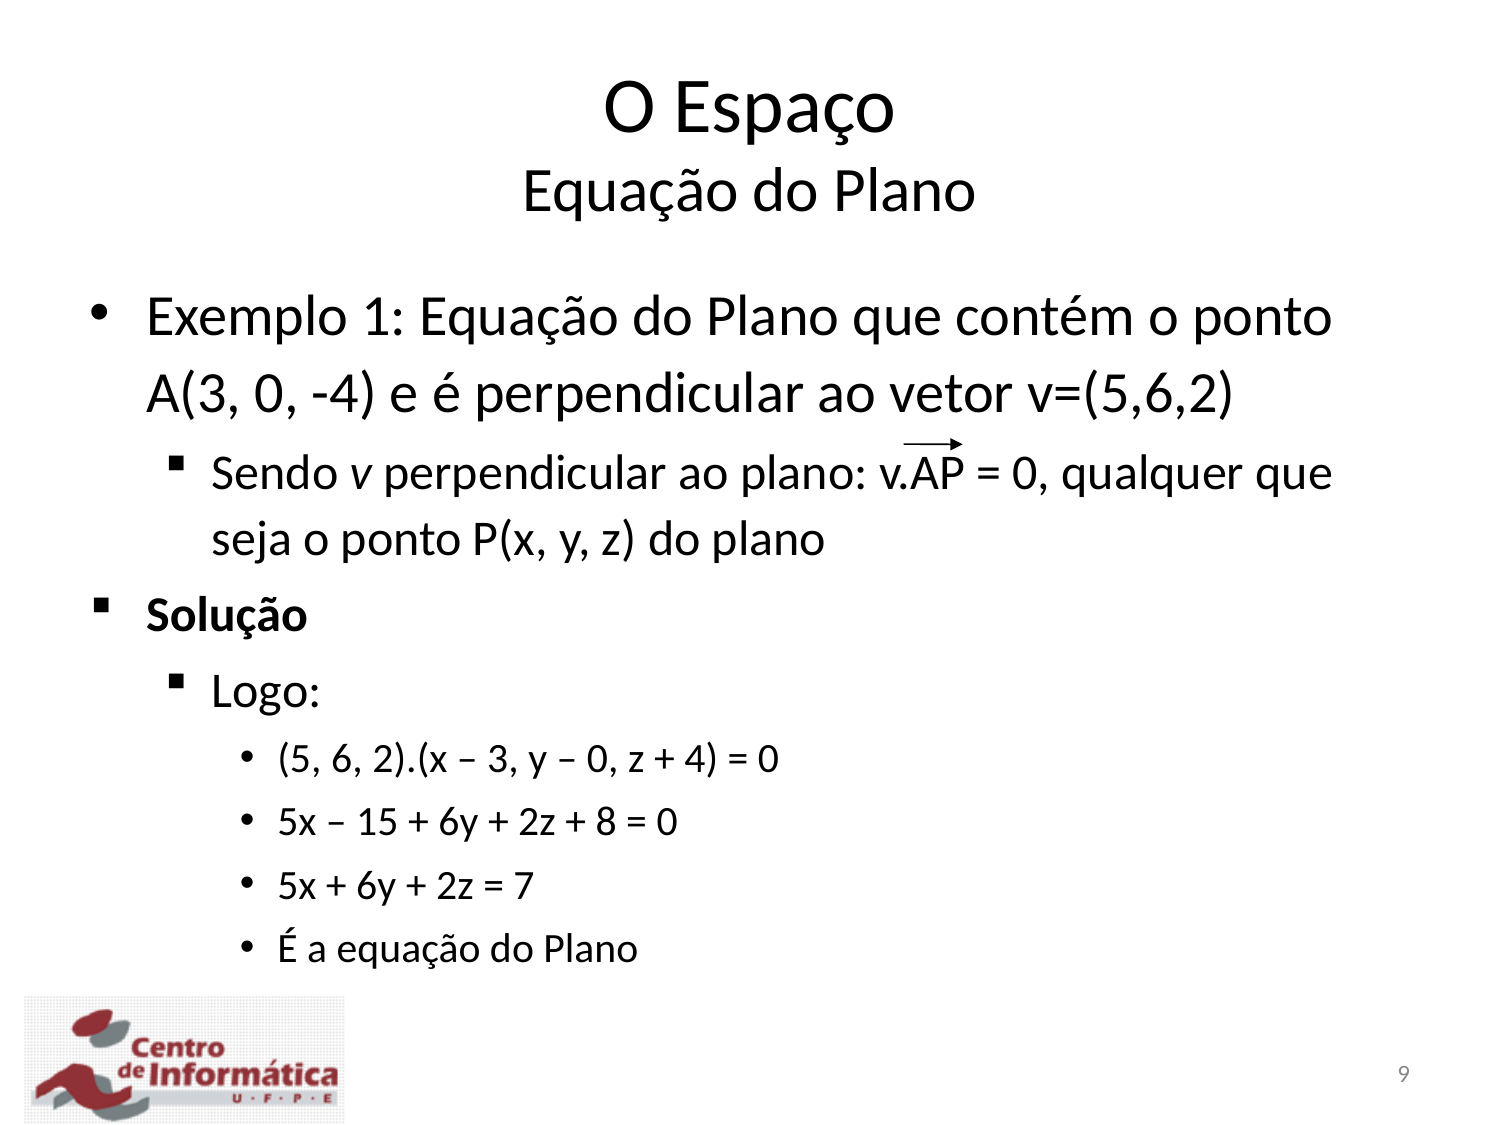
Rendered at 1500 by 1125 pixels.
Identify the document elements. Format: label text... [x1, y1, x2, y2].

picture [23, 995, 346, 1125]
slide_number 9 [1074, 1042, 1425, 1103]
title O Espaço Equação do Plano [75, 45, 1425, 233]
text_box Exemplo 1: Equação do Plano que contém o ponto A(3, 0, -4) e é perpendicular ao vetor v=(5,6,2) Sendo v perpendicular ao plano: v.AP = 0, qualquer que seja o ponto P(x, y, z) do plano Solução Logo: (5, 6, 2).(x – 3, y – 0, z + 4) = 0 5x – 15 + 6y + 2z + 8 = 0 5x + 6y + 2z = 7 É a equação do Plano [74, 262, 1425, 1005]
text_box [903, 438, 963, 451]
